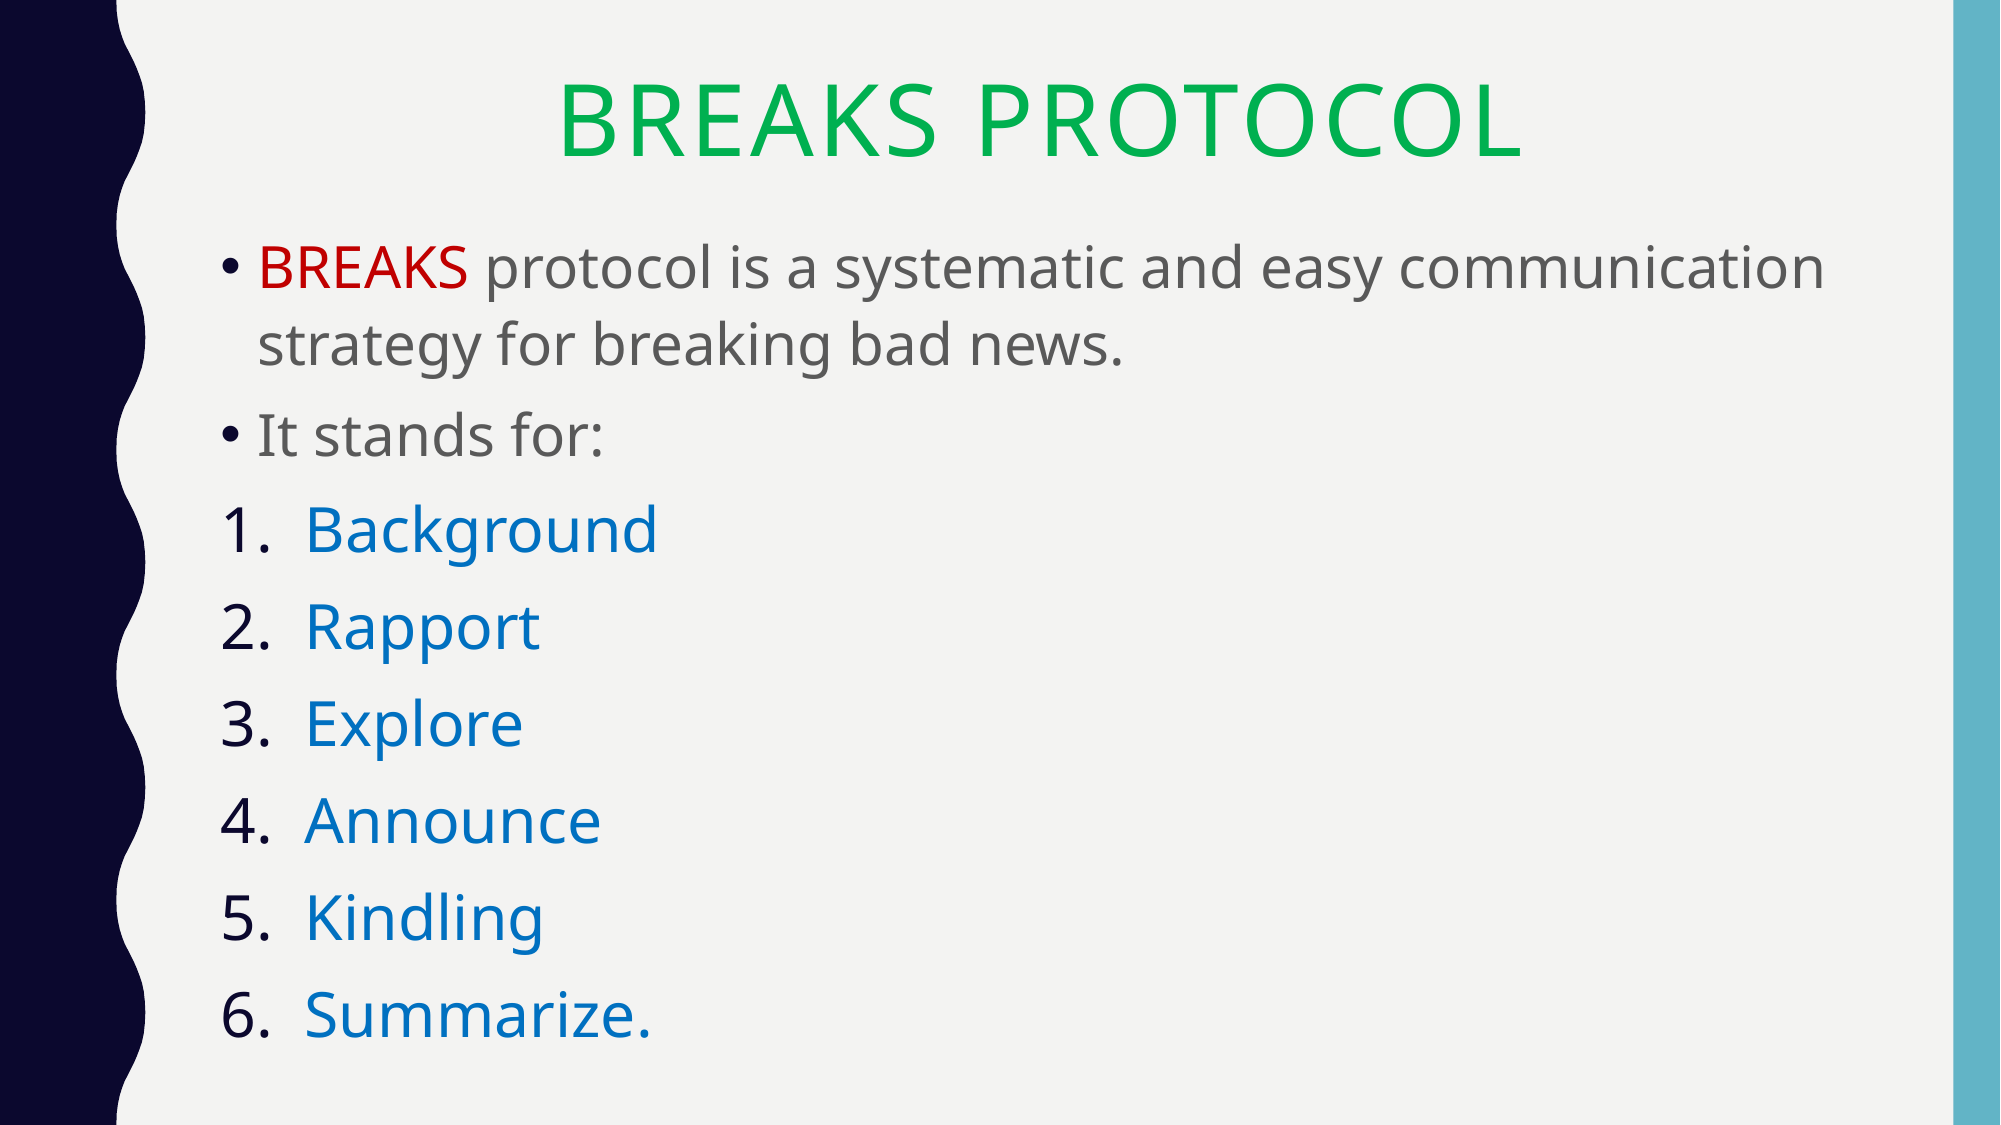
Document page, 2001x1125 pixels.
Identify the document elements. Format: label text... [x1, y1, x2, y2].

list BREAKS protocol is a systematic and easy communication strategy for breaking bad news. It stands for: Background Rapport Explore Announce Kindling Summarize. [205, 215, 1875, 1076]
title BREAKS protocol [205, 62, 1875, 215]
